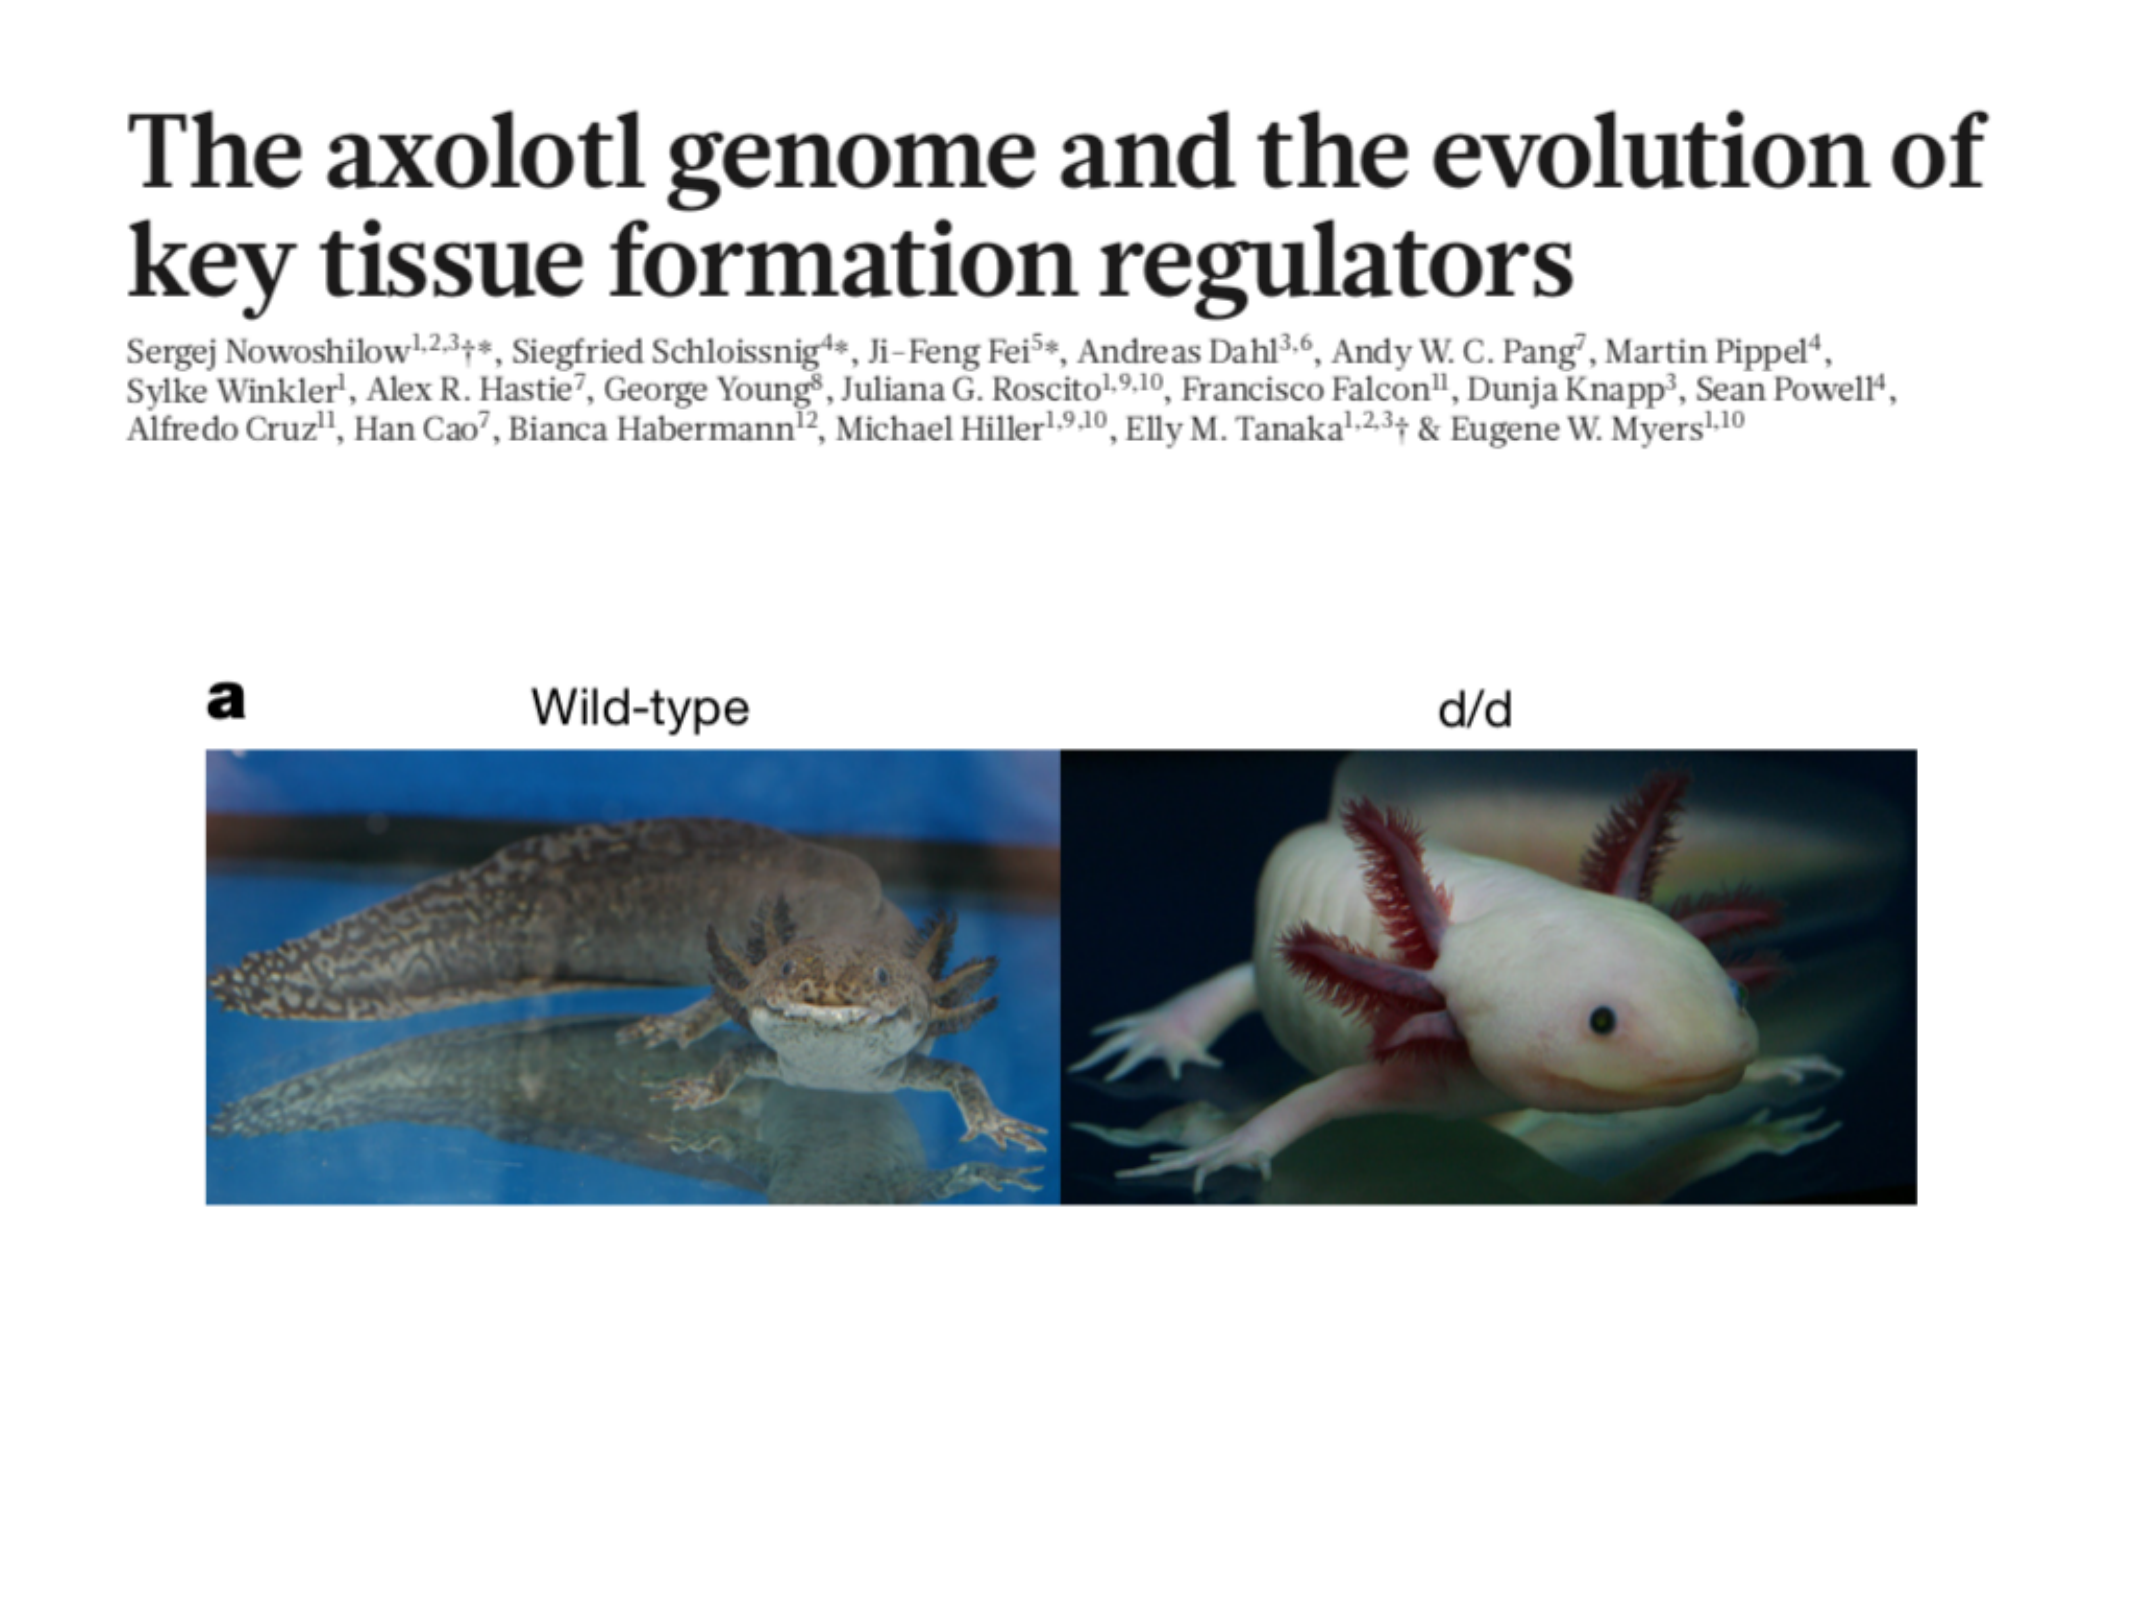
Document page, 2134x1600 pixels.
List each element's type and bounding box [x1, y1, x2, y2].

picture [100, 48, 2033, 487]
picture [190, 649, 1943, 1234]
